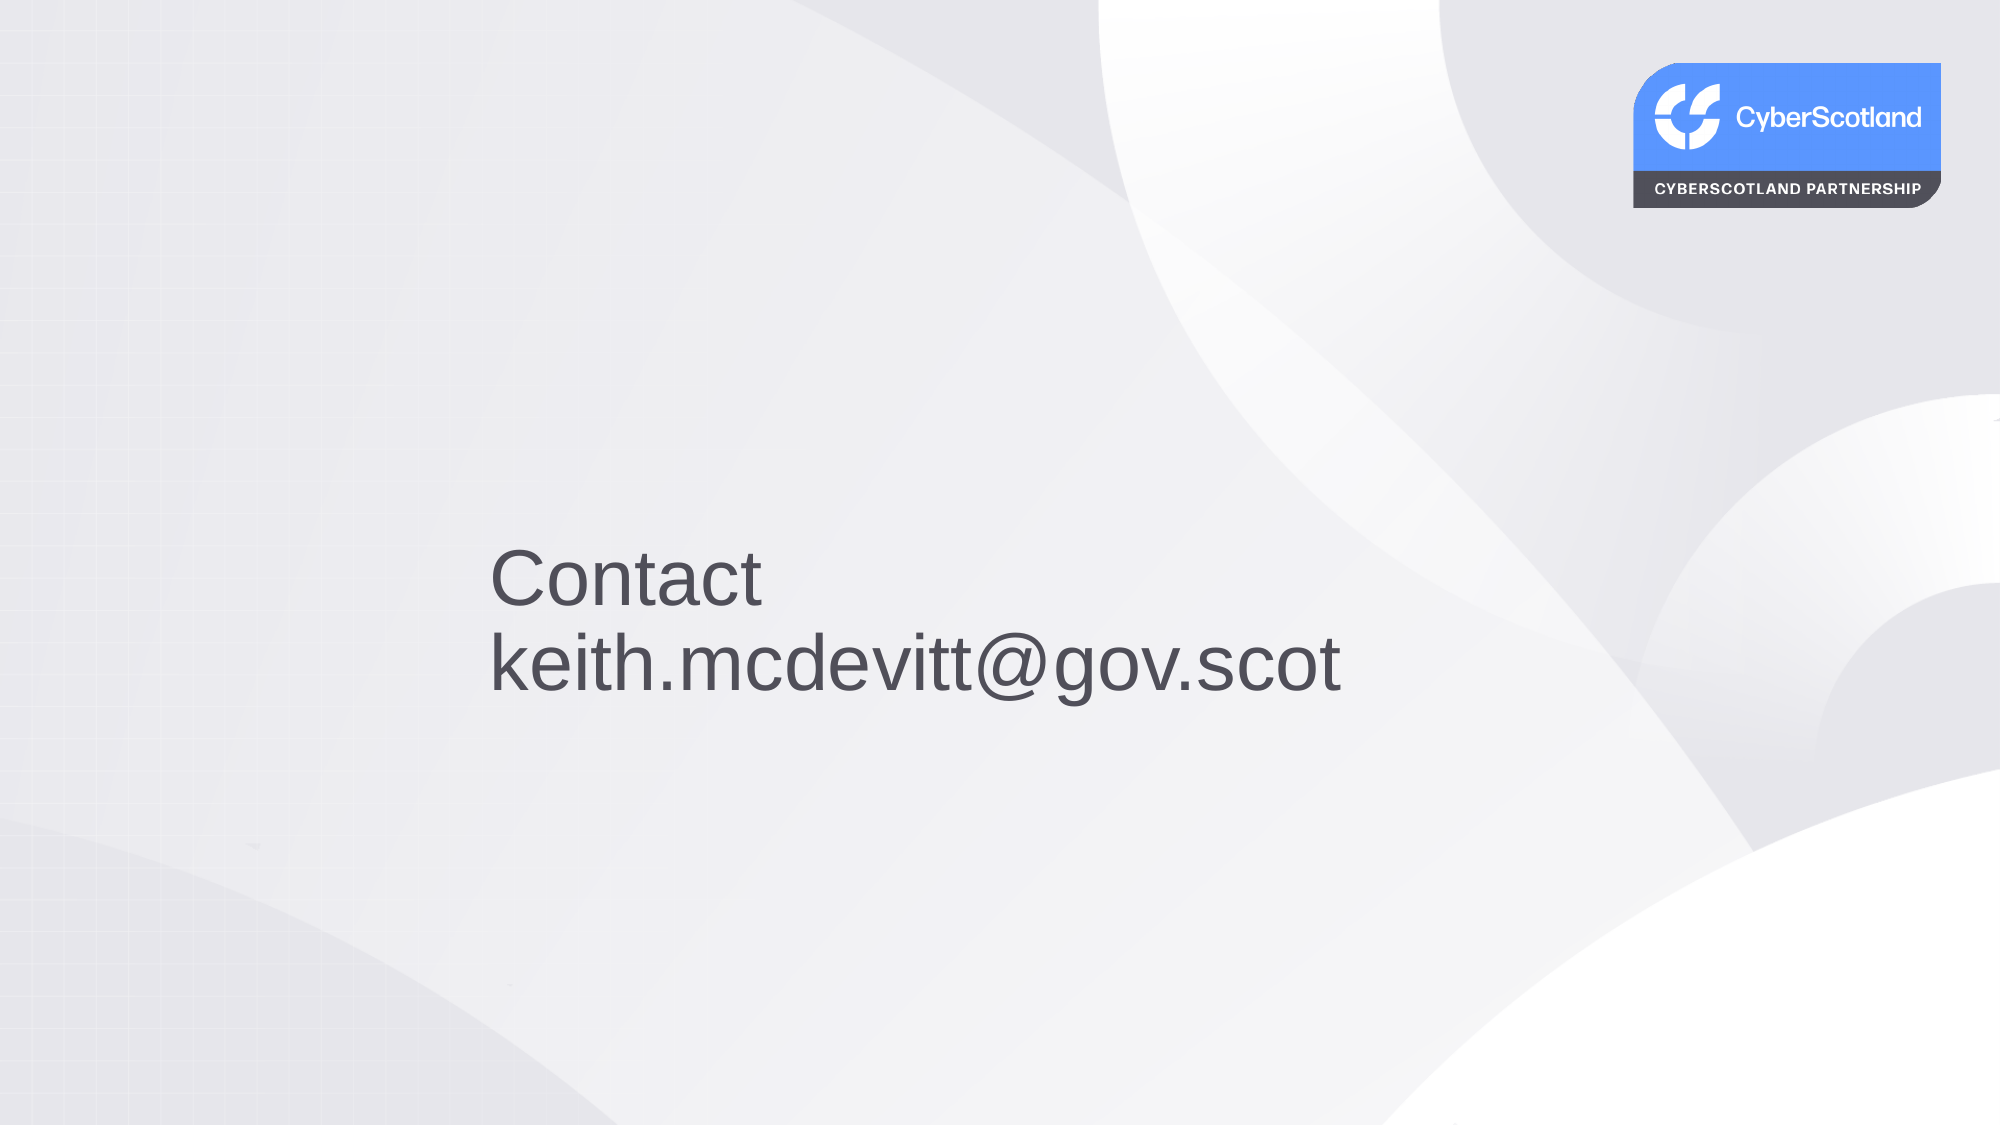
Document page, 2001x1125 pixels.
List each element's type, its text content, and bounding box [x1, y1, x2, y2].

title Contact keith.mcdevitt@gov.scot [474, 455, 1376, 716]
picture [0, 0, 2001, 1125]
